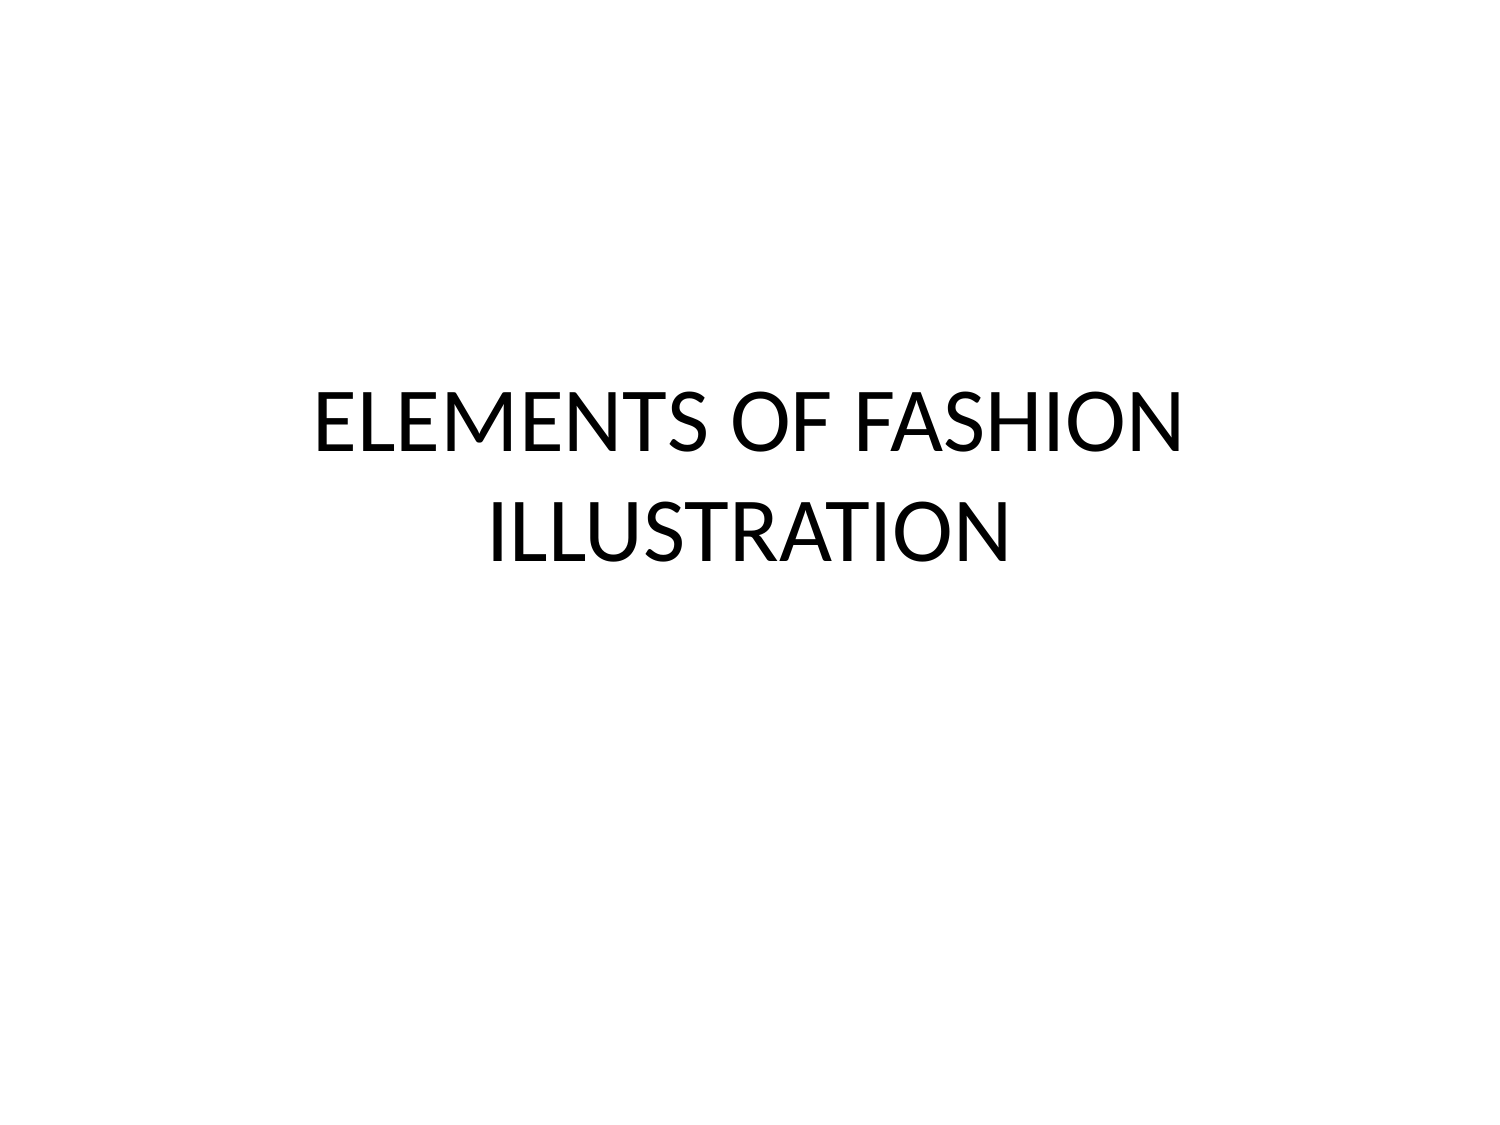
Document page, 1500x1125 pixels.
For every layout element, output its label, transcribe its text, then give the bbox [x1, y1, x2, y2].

title ELEMENTS OF FASHION ILLUSTRATION [112, 349, 1388, 591]
